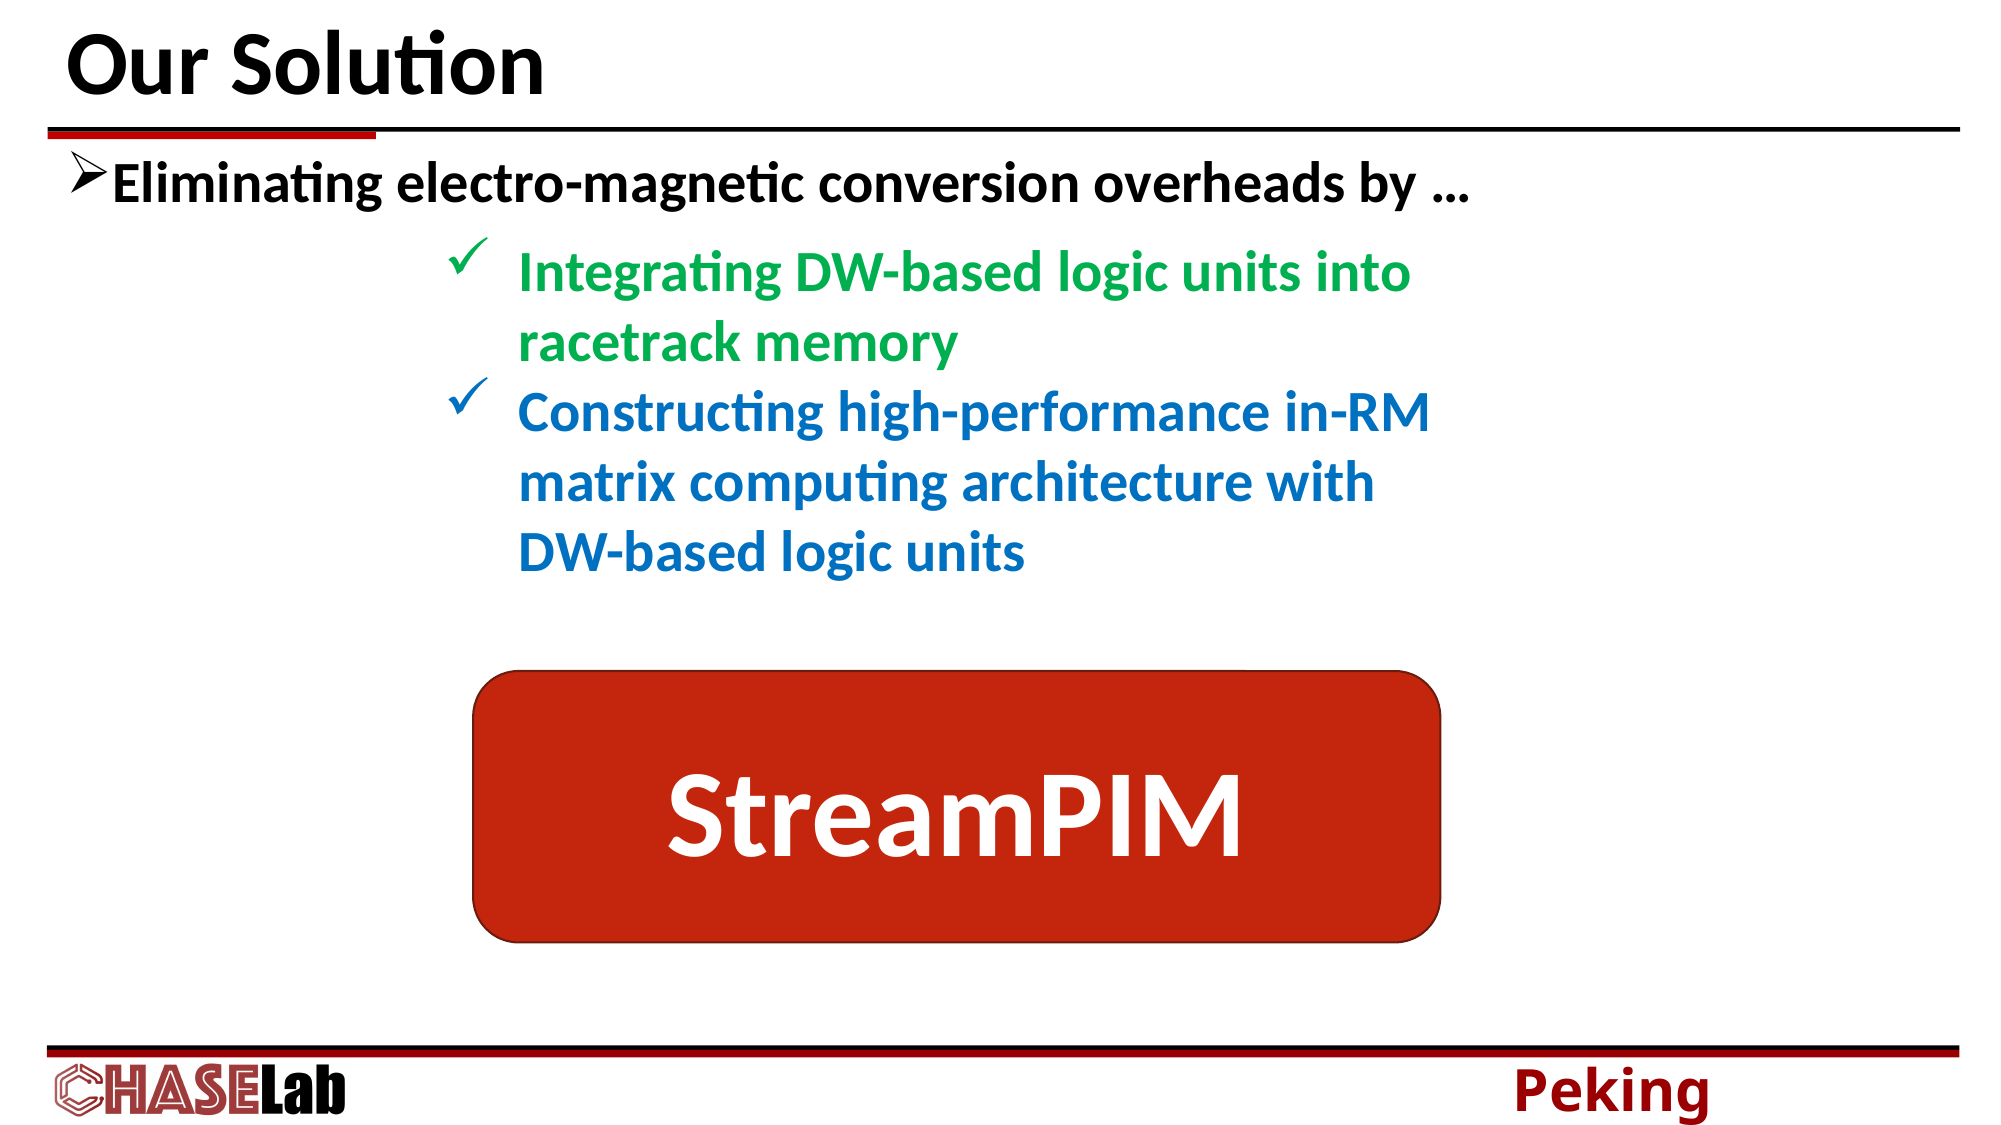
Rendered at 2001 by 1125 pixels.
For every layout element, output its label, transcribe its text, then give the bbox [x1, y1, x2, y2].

picture [51, 1058, 351, 1118]
text_box StreamPIM [472, 669, 1442, 944]
text_box Integrating DW-based logic units into racetrack memory Constructing high-performance in-RM matrix computing architecture with DW-based logic units [429, 226, 1485, 591]
list Eliminating electro-magnetic conversion overheads by … [51, 144, 1955, 1019]
title Our Solution [51, 3, 1955, 128]
